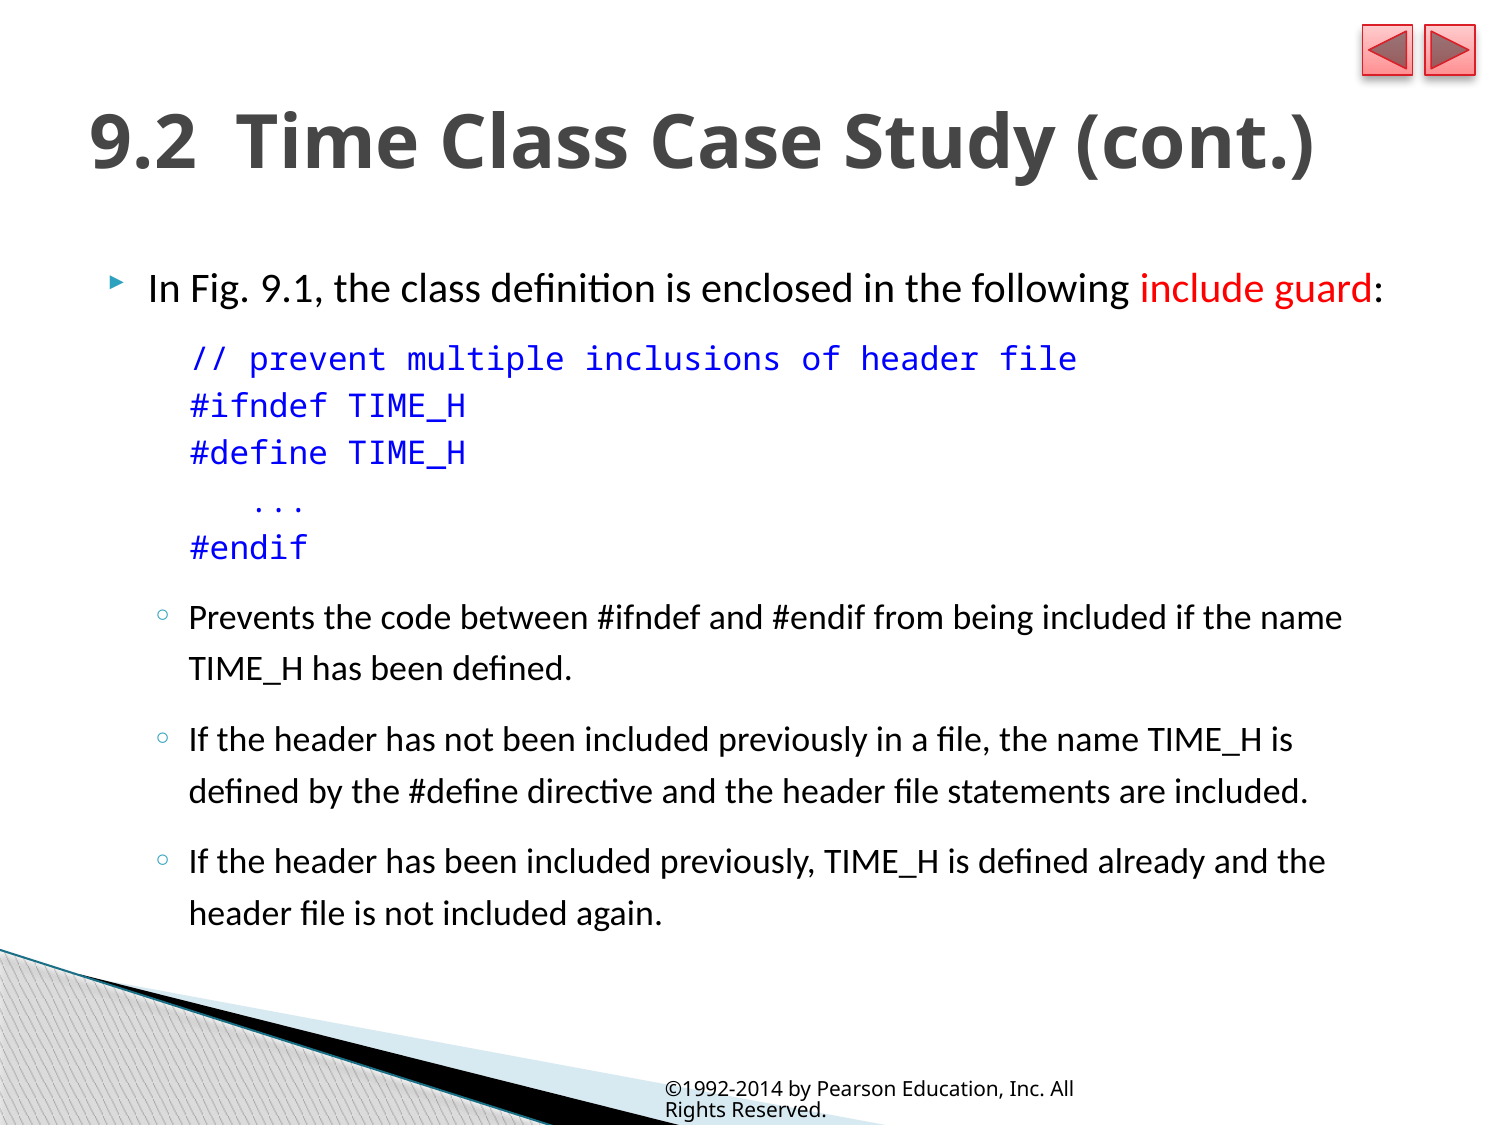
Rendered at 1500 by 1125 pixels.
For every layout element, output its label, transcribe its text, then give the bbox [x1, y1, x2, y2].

title 9.2 Time Class Case Study (cont.) [75, 45, 1425, 233]
list In Fig. 9.1, the class definition is enclosed in the following include guard: // prevent multiple inclusions of header file #ifndef TIME_H #define TIME_H ... #endif Prevents the code between #ifndef and #endif from being included if the name TIME_H has been defined. If the header has not been included previously in a file, the name TIME_H is defined by the #define directive and the header file statements are included. If the header has been included previously, TIME_H is defined already and the header file is not included again. [75, 242, 1425, 986]
footer ©1992-2014 by Pearson Education, Inc. All Rights Reserved. [650, 1051, 1105, 1112]
